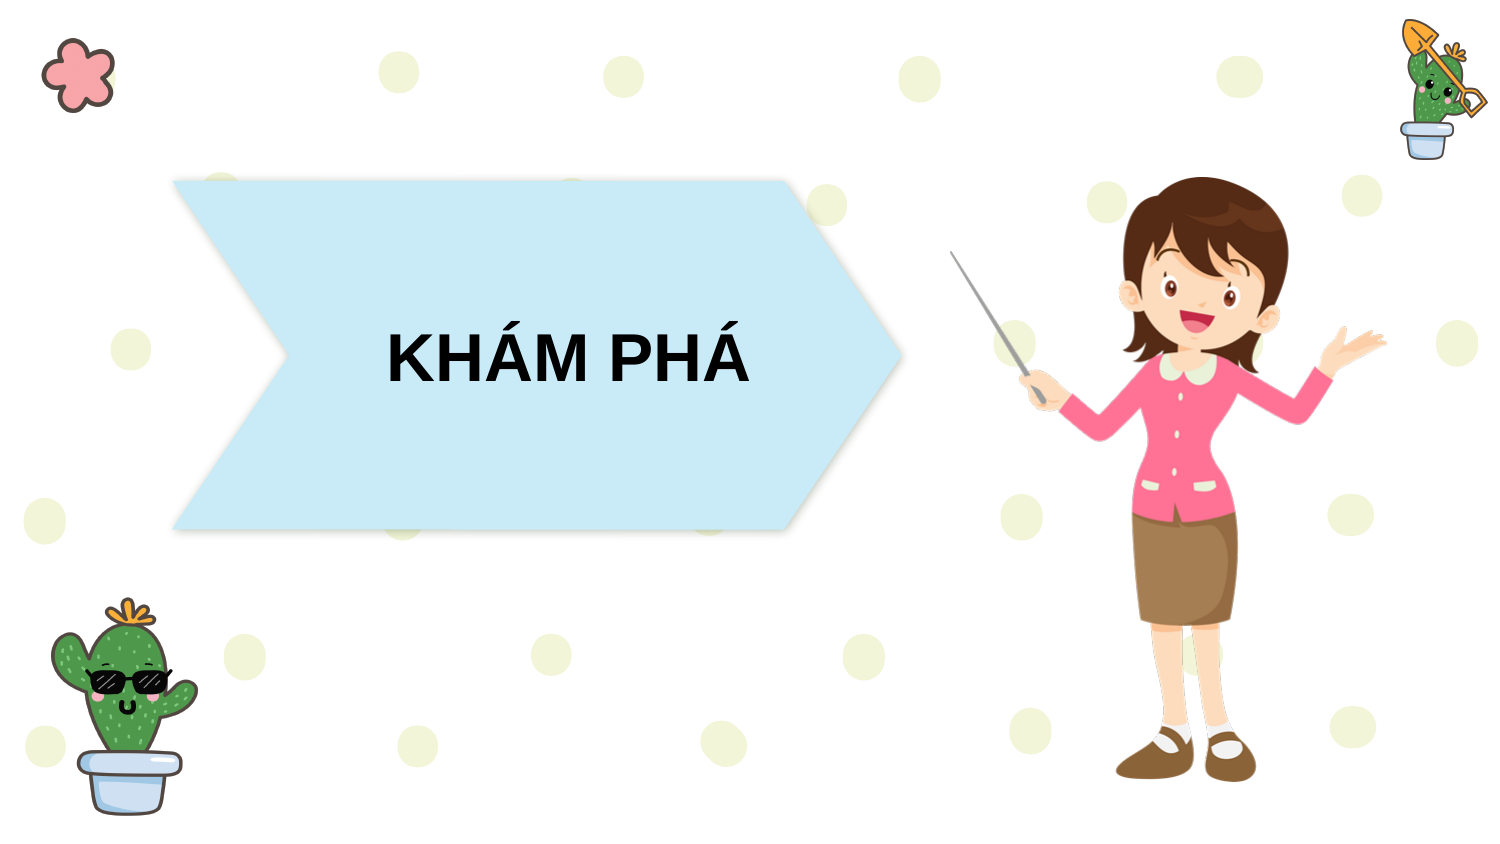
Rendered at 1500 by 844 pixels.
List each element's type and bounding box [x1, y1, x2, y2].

text_box [171, 180, 902, 530]
picture [1400, 19, 1488, 160]
picture [50, 597, 198, 816]
picture [950, 177, 1387, 782]
picture [41, 38, 115, 114]
